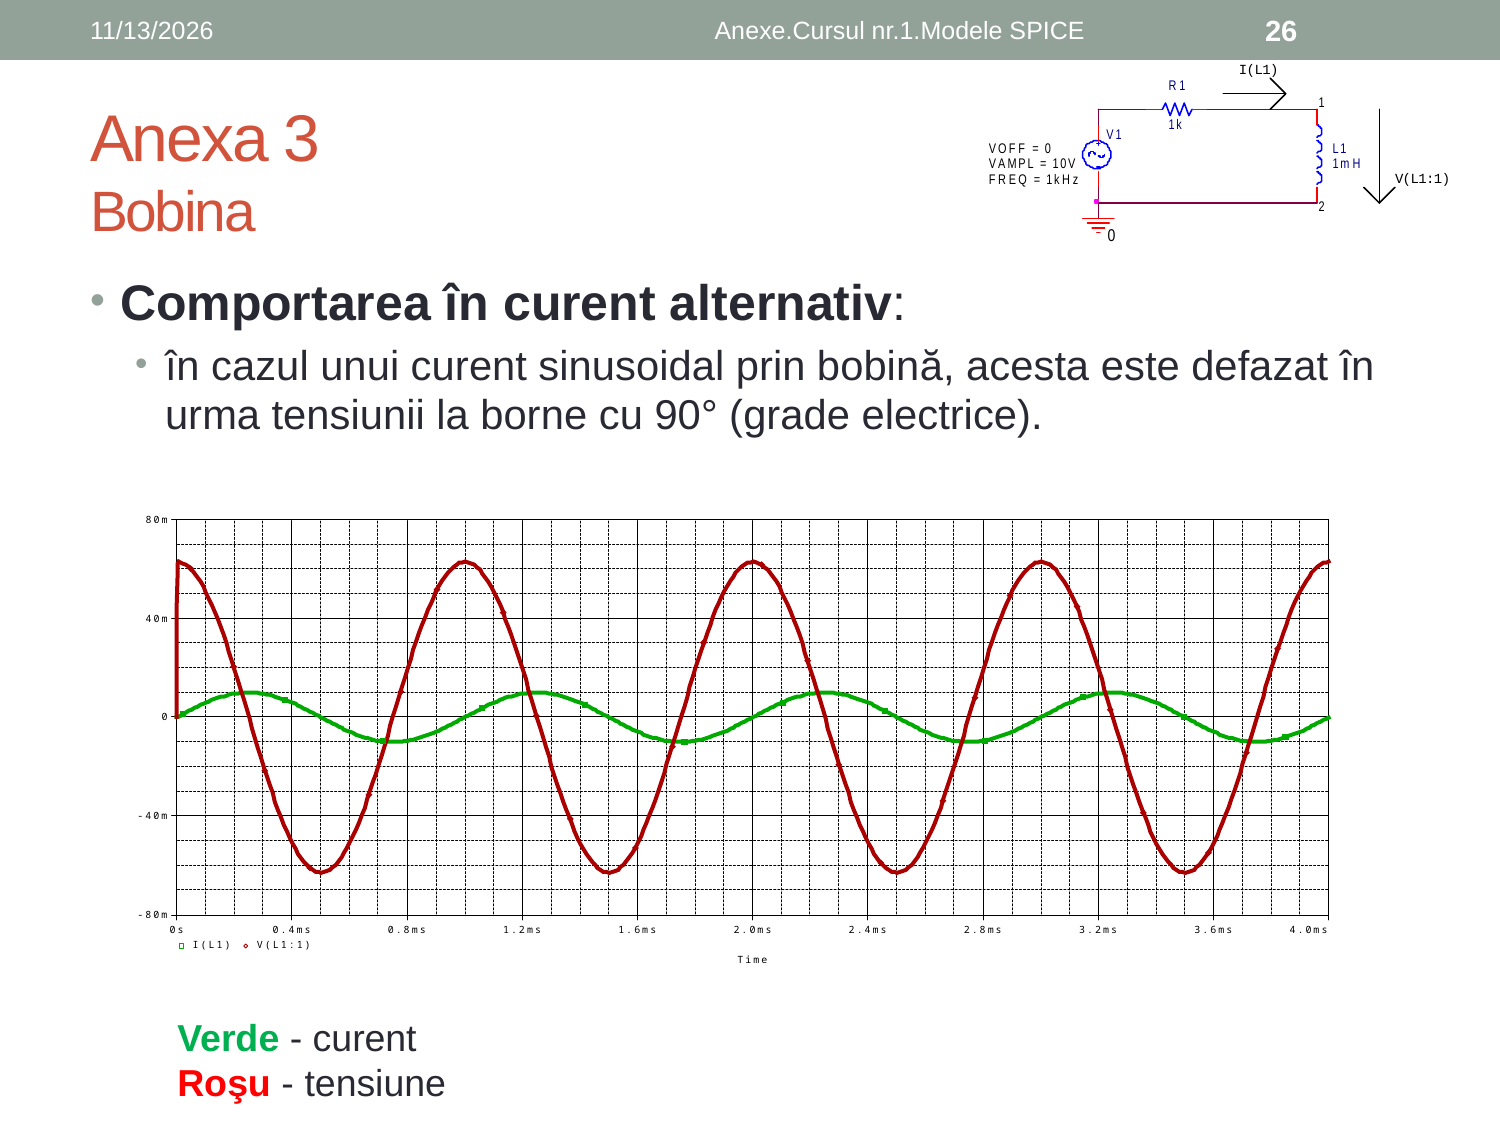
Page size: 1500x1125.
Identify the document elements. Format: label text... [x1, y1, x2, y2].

slide_number 26 [1250, 3, 1425, 57]
list Comportarea în curent alternativ: în cazul unui curent sinusoidal prin bobină, acesta este defazat în urma tensiunii la borne cu 90° (grade electrice). [75, 262, 1425, 1063]
footer Anexe.Cursul nr.1.Modele SPICE [562, 3, 1238, 57]
picture [112, 512, 1374, 970]
text_box Verde - curent Roşu - tensiune [162, 1006, 675, 1112]
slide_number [75, 3, 550, 57]
title Anexa 3 Bobina [75, 87, 984, 250]
picture [987, 62, 1453, 258]
